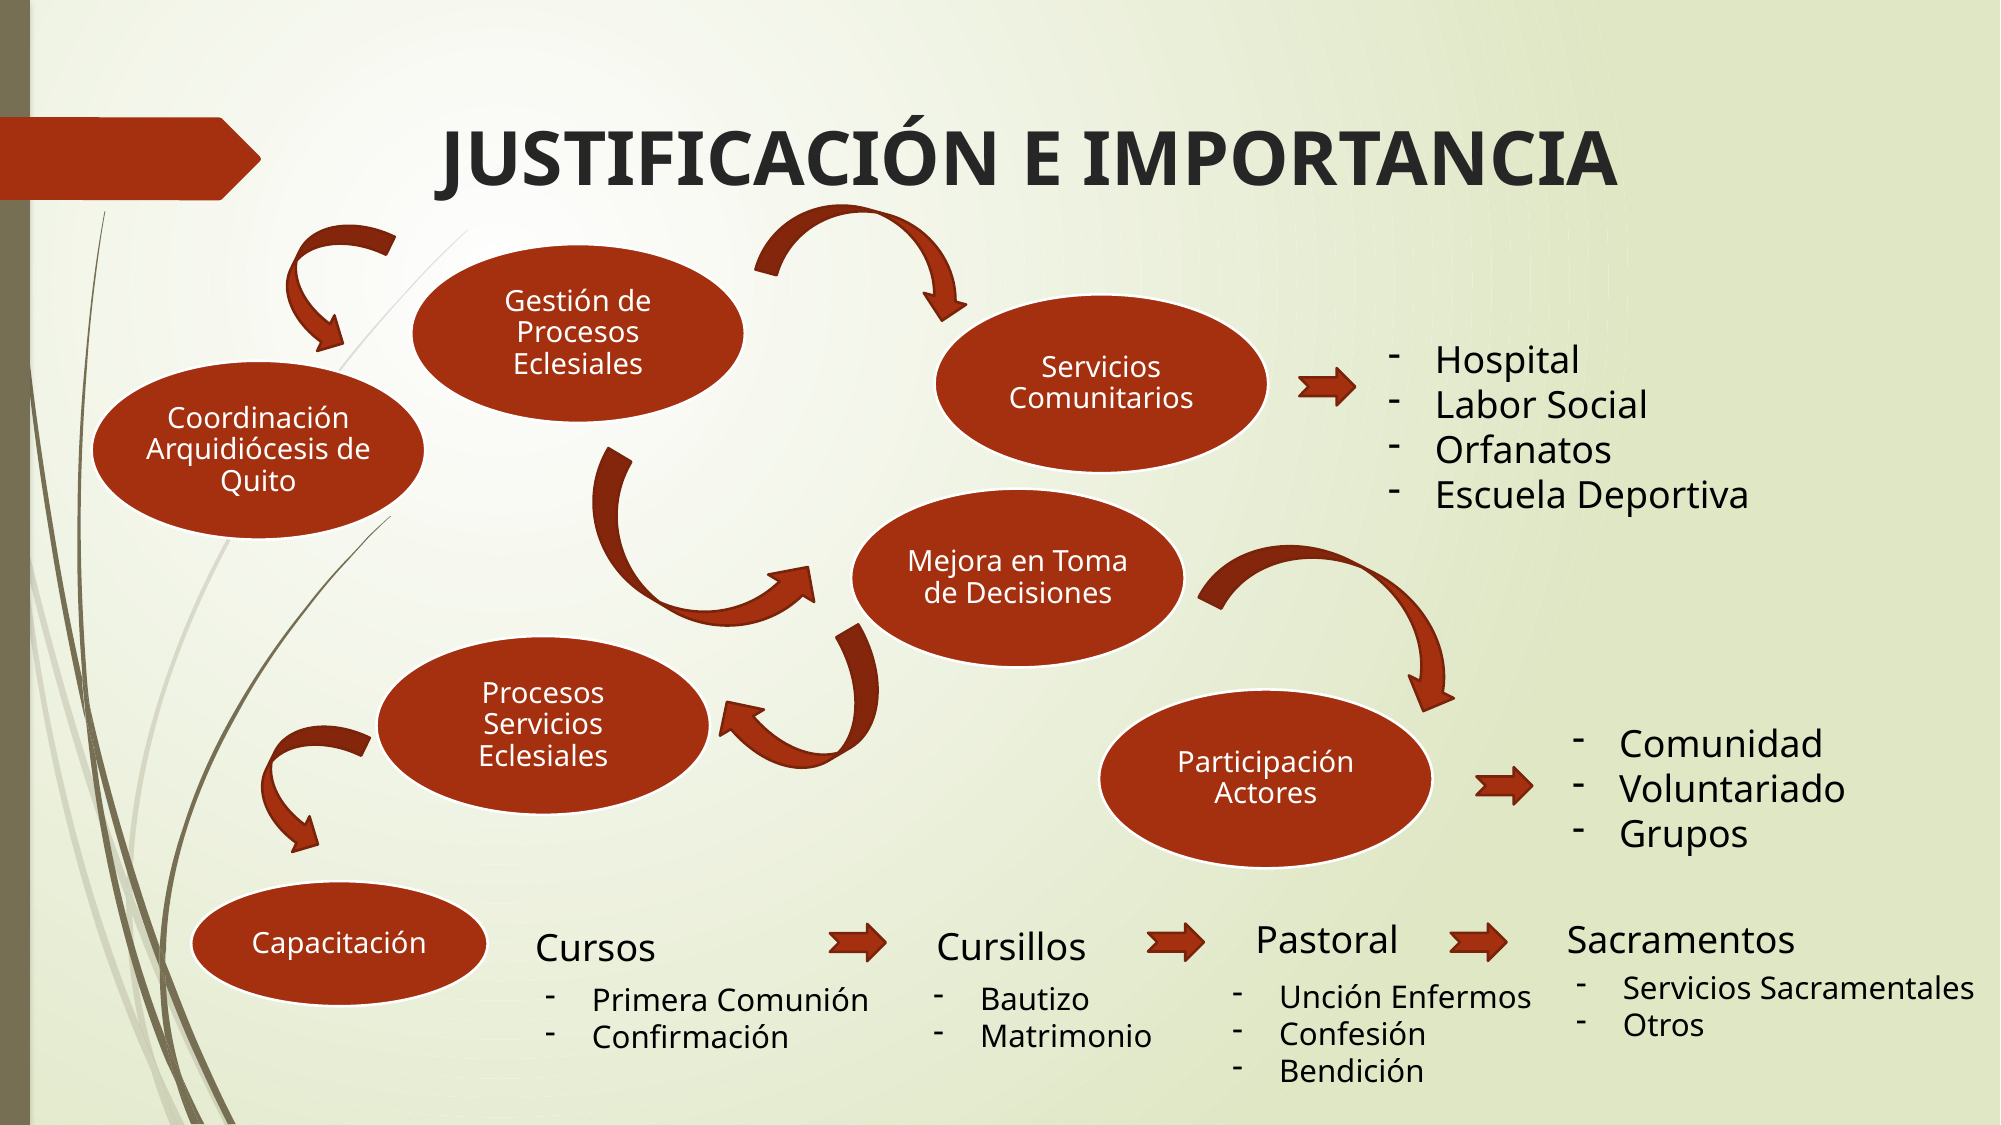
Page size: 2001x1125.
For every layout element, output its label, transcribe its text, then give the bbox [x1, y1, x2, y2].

text_box [1197, 544, 1456, 707]
text_box [260, 725, 371, 854]
text_box Cursillos [862, 915, 1161, 972]
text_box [1098, 689, 1433, 869]
text_box [835, 630, 846, 661]
text_box [828, 922, 887, 963]
text_box Hospital Labor Social Orfanatos Escuela Deportiva [1373, 328, 1782, 524]
text_box Comunidad Voluntariado Grupos [1557, 712, 1907, 862]
title JUSTIFICACIÓN E IMPORTANCIA [425, 102, 1888, 313]
text_box [754, 204, 957, 304]
text_box [1475, 765, 1534, 806]
text_box Sacramentos [1532, 908, 1831, 968]
text_box [1298, 366, 1357, 407]
text_box [1146, 922, 1205, 963]
text_box [592, 446, 816, 627]
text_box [91, 360, 426, 540]
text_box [850, 488, 1185, 668]
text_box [190, 880, 488, 1007]
text_box Bautizo Matrimonio [918, 971, 1217, 1062]
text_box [376, 635, 711, 816]
text_box Primera Comunión Confirmación [530, 972, 946, 1063]
text_box Servicios Sacramentales Otros [1561, 960, 2000, 1051]
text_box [934, 294, 1269, 474]
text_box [410, 243, 746, 424]
text_box Cursos [491, 916, 745, 976]
text_box [1449, 922, 1508, 963]
text_box [285, 224, 396, 353]
text_box [718, 675, 879, 770]
text_box Unción Enfermos Confesión Bendición [1217, 969, 1562, 1097]
text_box Pastoral [1178, 908, 1477, 968]
